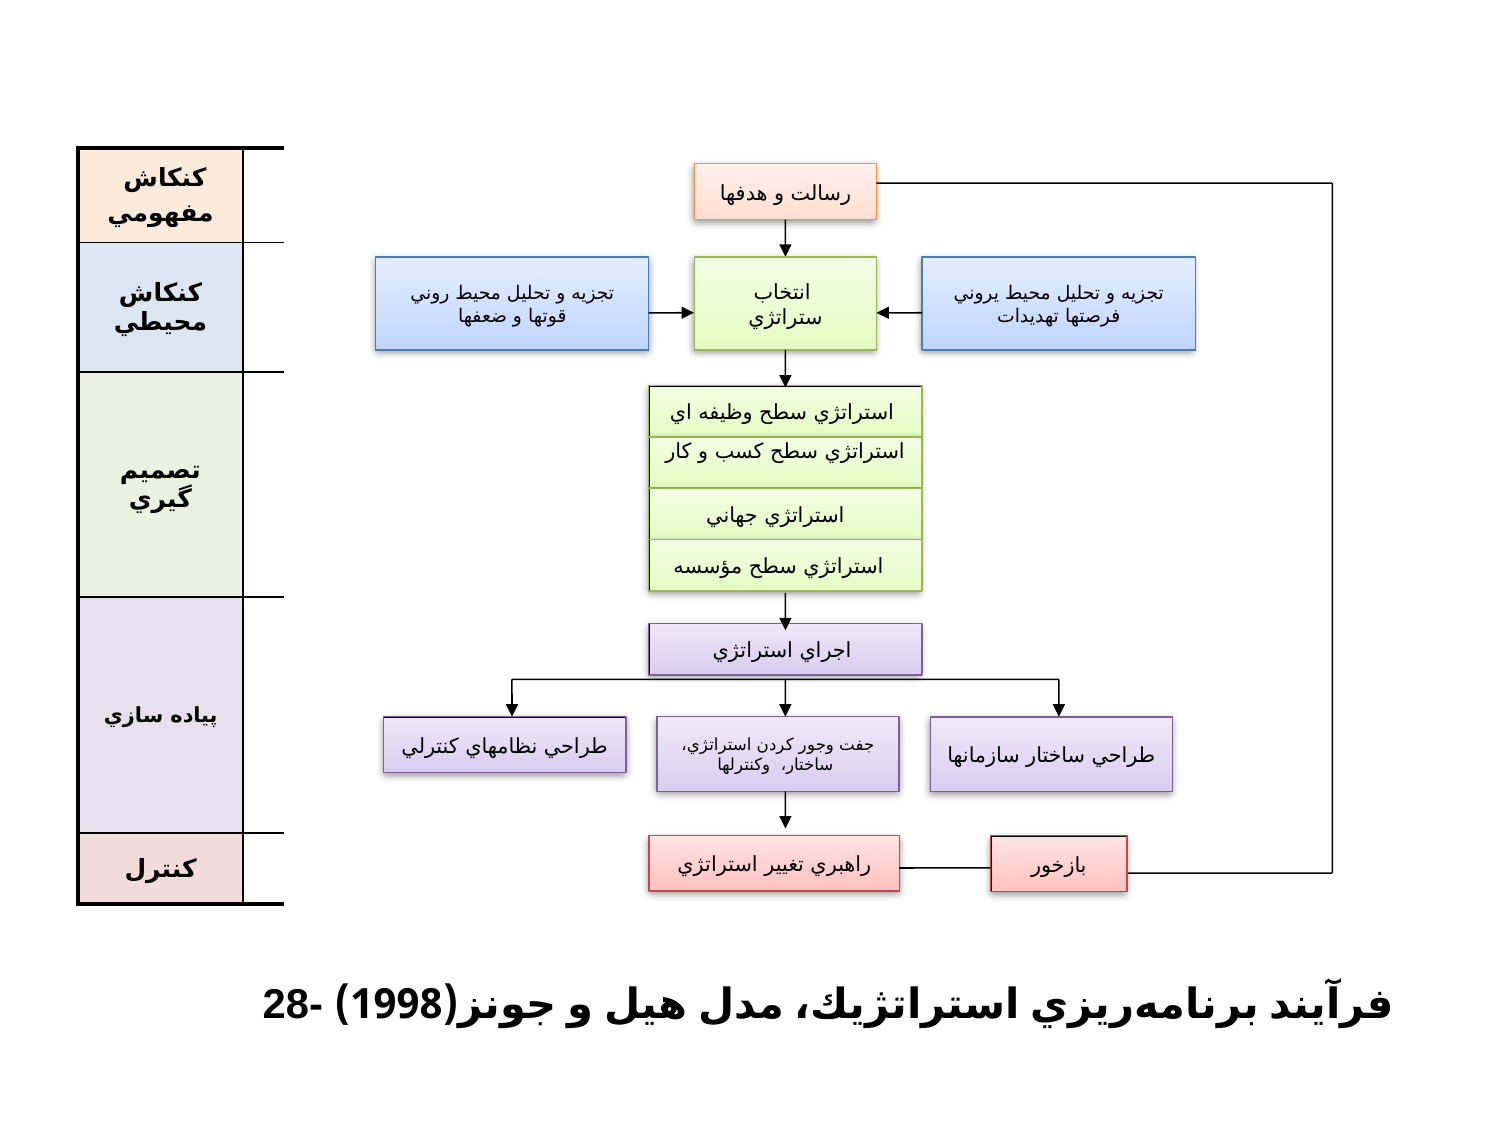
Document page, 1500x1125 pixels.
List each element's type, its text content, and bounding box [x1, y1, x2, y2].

table_header کنکاش مفهومي [80, 150, 242, 242]
text_box [779, 602, 792, 631]
text_box اجراي استراتژي [648, 623, 923, 676]
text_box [648, 387, 923, 593]
table_cell [244, 834, 284, 902]
text_box 28- فرآيند برنامه‌ريزي استراتژيك، مدل هيل و جونز(1998) [247, 969, 1409, 1035]
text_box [511, 679, 1060, 717]
text_box [876, 306, 923, 320]
text_box [648, 306, 694, 319]
table_cell کنترل [80, 834, 242, 902]
text_box [779, 349, 792, 385]
text_box [779, 219, 792, 254]
table_cell تصميم گيري [80, 373, 242, 596]
text_box بازخور [990, 835, 1128, 892]
table_cell [244, 373, 284, 596]
table_cell [244, 598, 284, 832]
text_box تجزيه و تحليل محيط روني قوتها و ضعفها [375, 256, 649, 351]
text_box جفت وجور كردن استراتژي، ساختار، وكنترلها [656, 725, 900, 792]
text_box طراحي نظامهاي كنترلي [383, 716, 627, 773]
text_box طراحي ساختار سازمانها [930, 716, 1173, 792]
table_cell پياده سازي [80, 598, 242, 832]
text_box تجزيه و تحليل محيط يروني فرصتها تهديدات [921, 256, 1196, 351]
text_box [779, 791, 792, 829]
table_cell [244, 243, 284, 371]
table_cell کنکاش محيطي [80, 243, 242, 371]
text_box انتخاب ستراتژي [694, 256, 877, 351]
text_box رسالت و هدفها [694, 163, 877, 220]
table_header [244, 150, 284, 242]
text_box راهبري تغيير استراتژي [648, 835, 900, 892]
